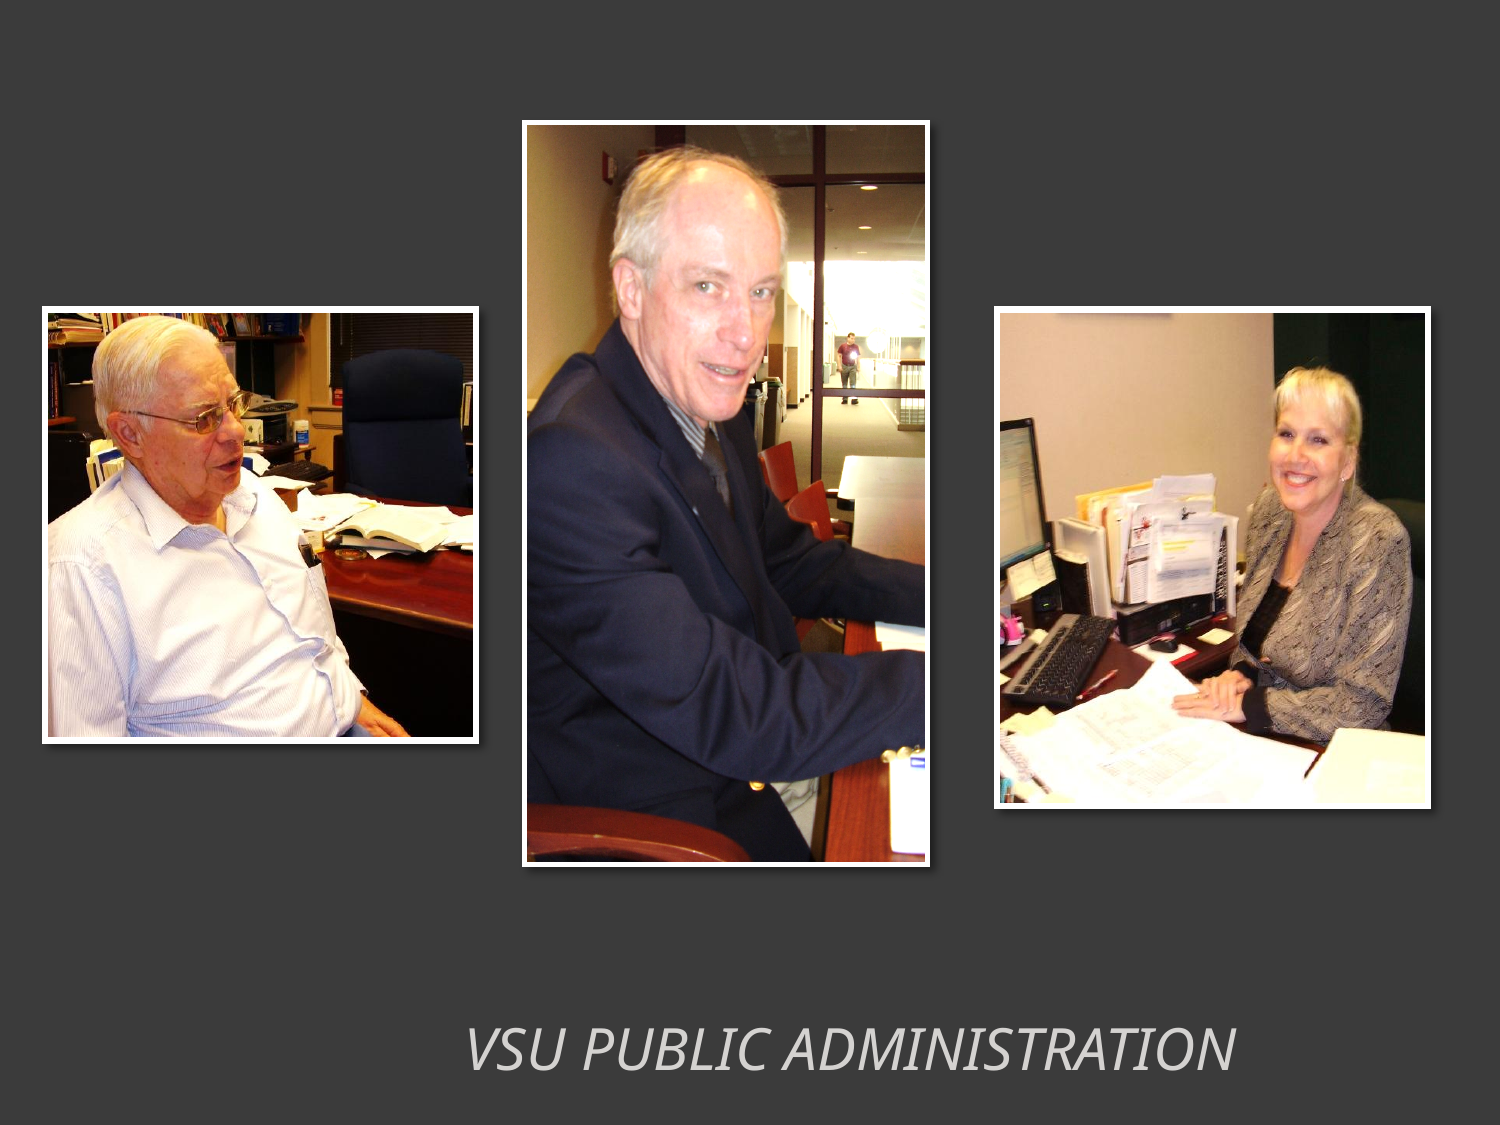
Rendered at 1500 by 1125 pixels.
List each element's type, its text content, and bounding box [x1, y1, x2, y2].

picture [526, 124, 926, 863]
title VSU Public administration [450, 825, 1463, 1088]
picture [47, 312, 474, 738]
picture [999, 312, 1426, 804]
